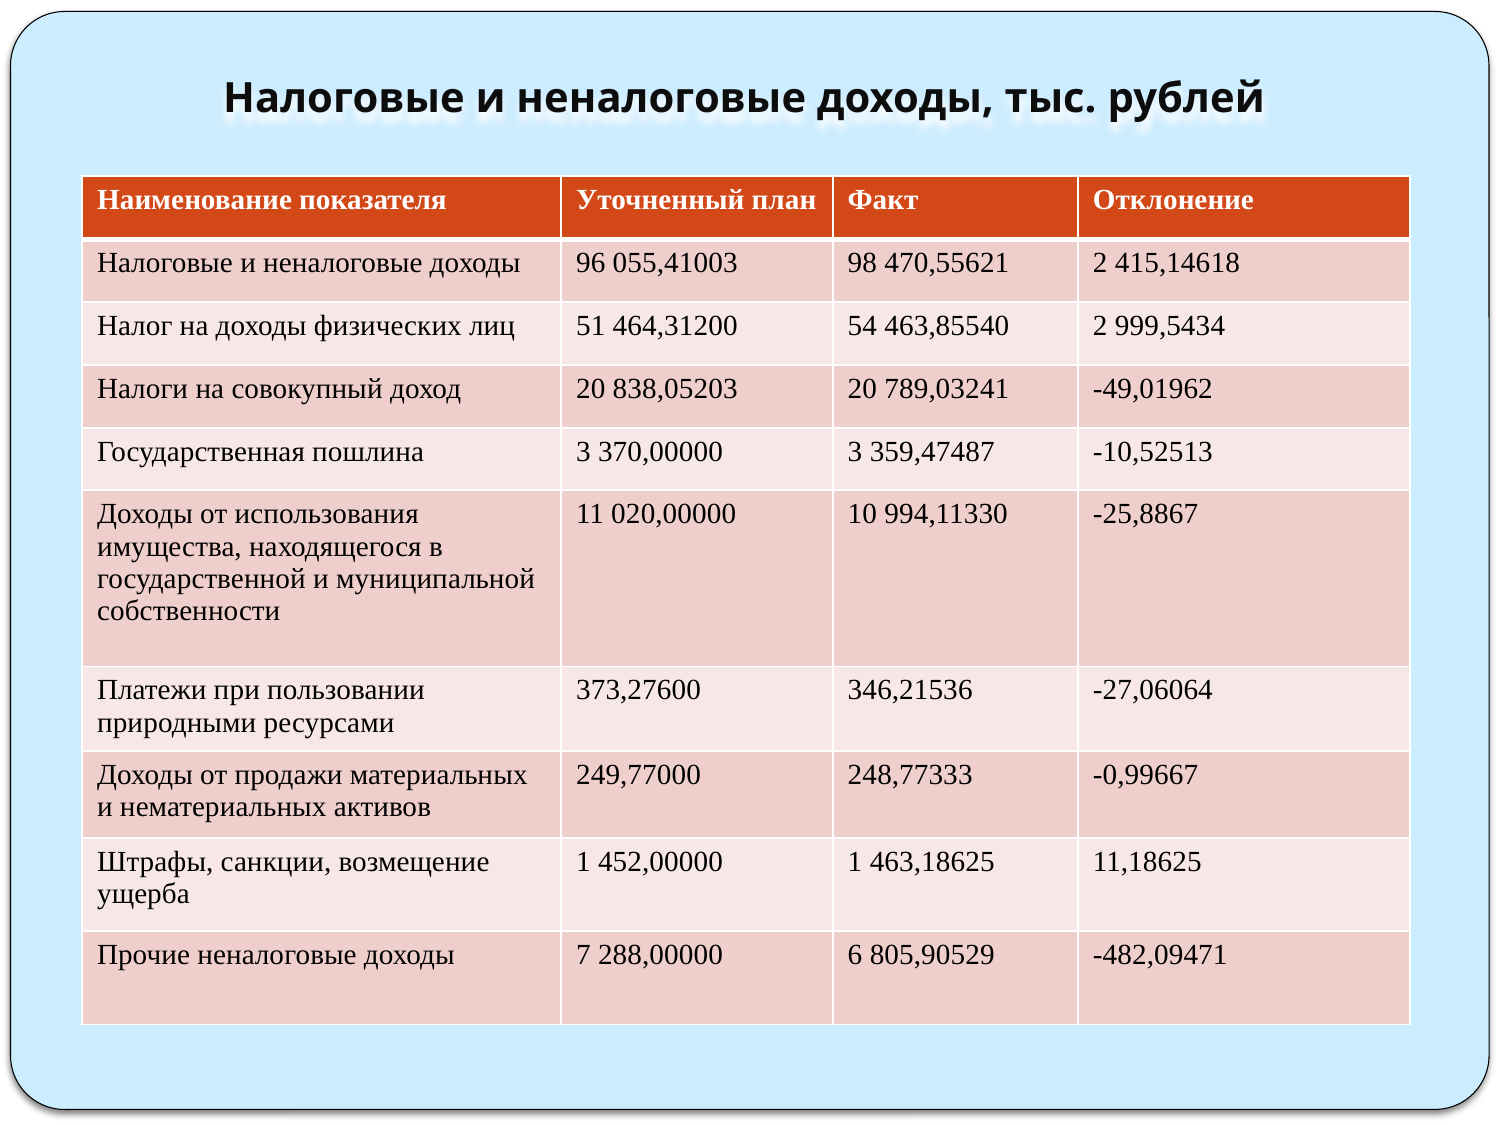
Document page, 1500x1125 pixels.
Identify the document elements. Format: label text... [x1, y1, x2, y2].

table_cell 373,27600 [562, 667, 832, 750]
table_cell 248,77333 [834, 752, 1077, 837]
table_cell 51 464,31200 [562, 303, 832, 364]
table_cell 98 470,55621 [834, 242, 1077, 301]
table_cell 11,18625 [1079, 839, 1409, 930]
table_cell 10 994,11330 [834, 491, 1077, 666]
table_cell 20 789,03241 [834, 366, 1077, 427]
table_cell -0,99667 [1079, 752, 1409, 837]
table_cell -482,09471 [1079, 932, 1409, 1024]
table_cell 3 370,00000 [562, 429, 832, 489]
text_box Налоговые и неналоговые доходы, тыс. рублей [112, 63, 1376, 130]
table_cell Прочие неналоговые доходы [83, 932, 560, 1024]
table_cell -49,01962 [1079, 366, 1409, 427]
table_cell Платежи при пользовании природными ресурсами [83, 667, 560, 750]
table_cell 54 463,85540 [834, 303, 1077, 364]
table_cell -10,52513 [1079, 429, 1409, 489]
table_cell 11 020,00000 [562, 491, 832, 666]
table_cell 2 415,14618 [1079, 242, 1409, 301]
table_cell 1 452,00000 [562, 839, 832, 930]
table_cell 3 359,47487 [834, 429, 1077, 489]
table_header Уточненный план [562, 177, 832, 237]
table_cell 20 838,05203 [562, 366, 832, 427]
table_header Наименование показателя [83, 177, 560, 237]
table_cell Налоговые и неналоговые доходы [83, 242, 560, 301]
table_header Отклонение [1079, 177, 1409, 237]
table_cell Налоги на совокупный доход [83, 366, 560, 427]
table_cell Государственная пошлина [83, 429, 560, 489]
table_cell Доходы от использования имущества, находящегося в государственной и муниципальной собственности [83, 491, 560, 666]
table_cell 346,21536 [834, 667, 1077, 750]
table_cell Налог на доходы физических лиц [83, 303, 560, 364]
table_cell 96 055,41003 [562, 242, 832, 301]
table_cell 1 463,18625 [834, 839, 1077, 930]
table_cell 7 288,00000 [562, 932, 832, 1024]
table_cell -27,06064 [1079, 667, 1409, 750]
table_cell Доходы от продажи материальных и нематериальных активов [83, 752, 560, 837]
table_cell Штрафы, санкции, возмещение ущерба [83, 839, 560, 930]
table_cell 2 999,5434 [1079, 303, 1409, 364]
table_cell 6 805,90529 [834, 932, 1077, 1024]
table_cell 249,77000 [562, 752, 832, 837]
table_header Факт [834, 177, 1077, 237]
table_cell -25,8867 [1079, 491, 1409, 666]
